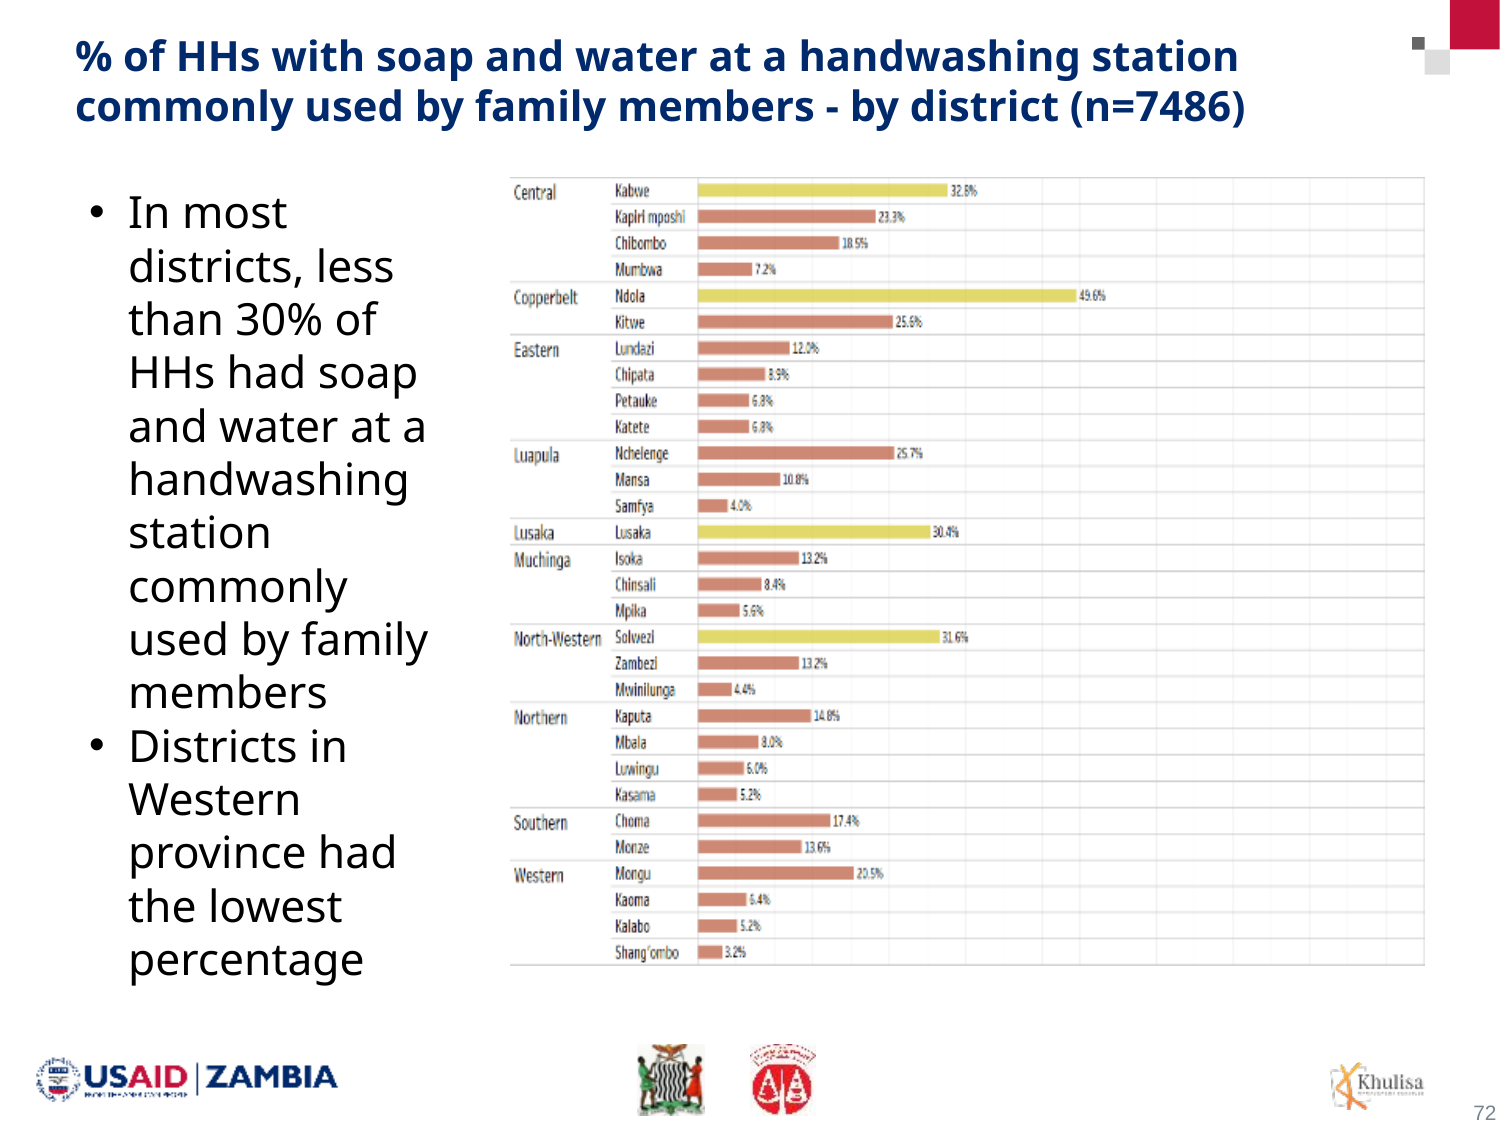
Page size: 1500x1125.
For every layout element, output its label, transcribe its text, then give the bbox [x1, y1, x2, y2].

picture [750, 1044, 816, 1116]
picture [24, 1050, 346, 1110]
title % of HHs with soap and water at a handwashing station commonly used by family members - by district (n=7486) [75, 29, 1413, 148]
picture [1330, 1062, 1425, 1110]
slide_number 72 [1437, 1064, 1497, 1125]
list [509, 176, 1425, 966]
picture [637, 1044, 705, 1116]
list In most districts, less than 30% of HHs had soap and water at a handwashing station commonly used by family members Districts in Western province had the lowest percentage [74, 177, 474, 1008]
